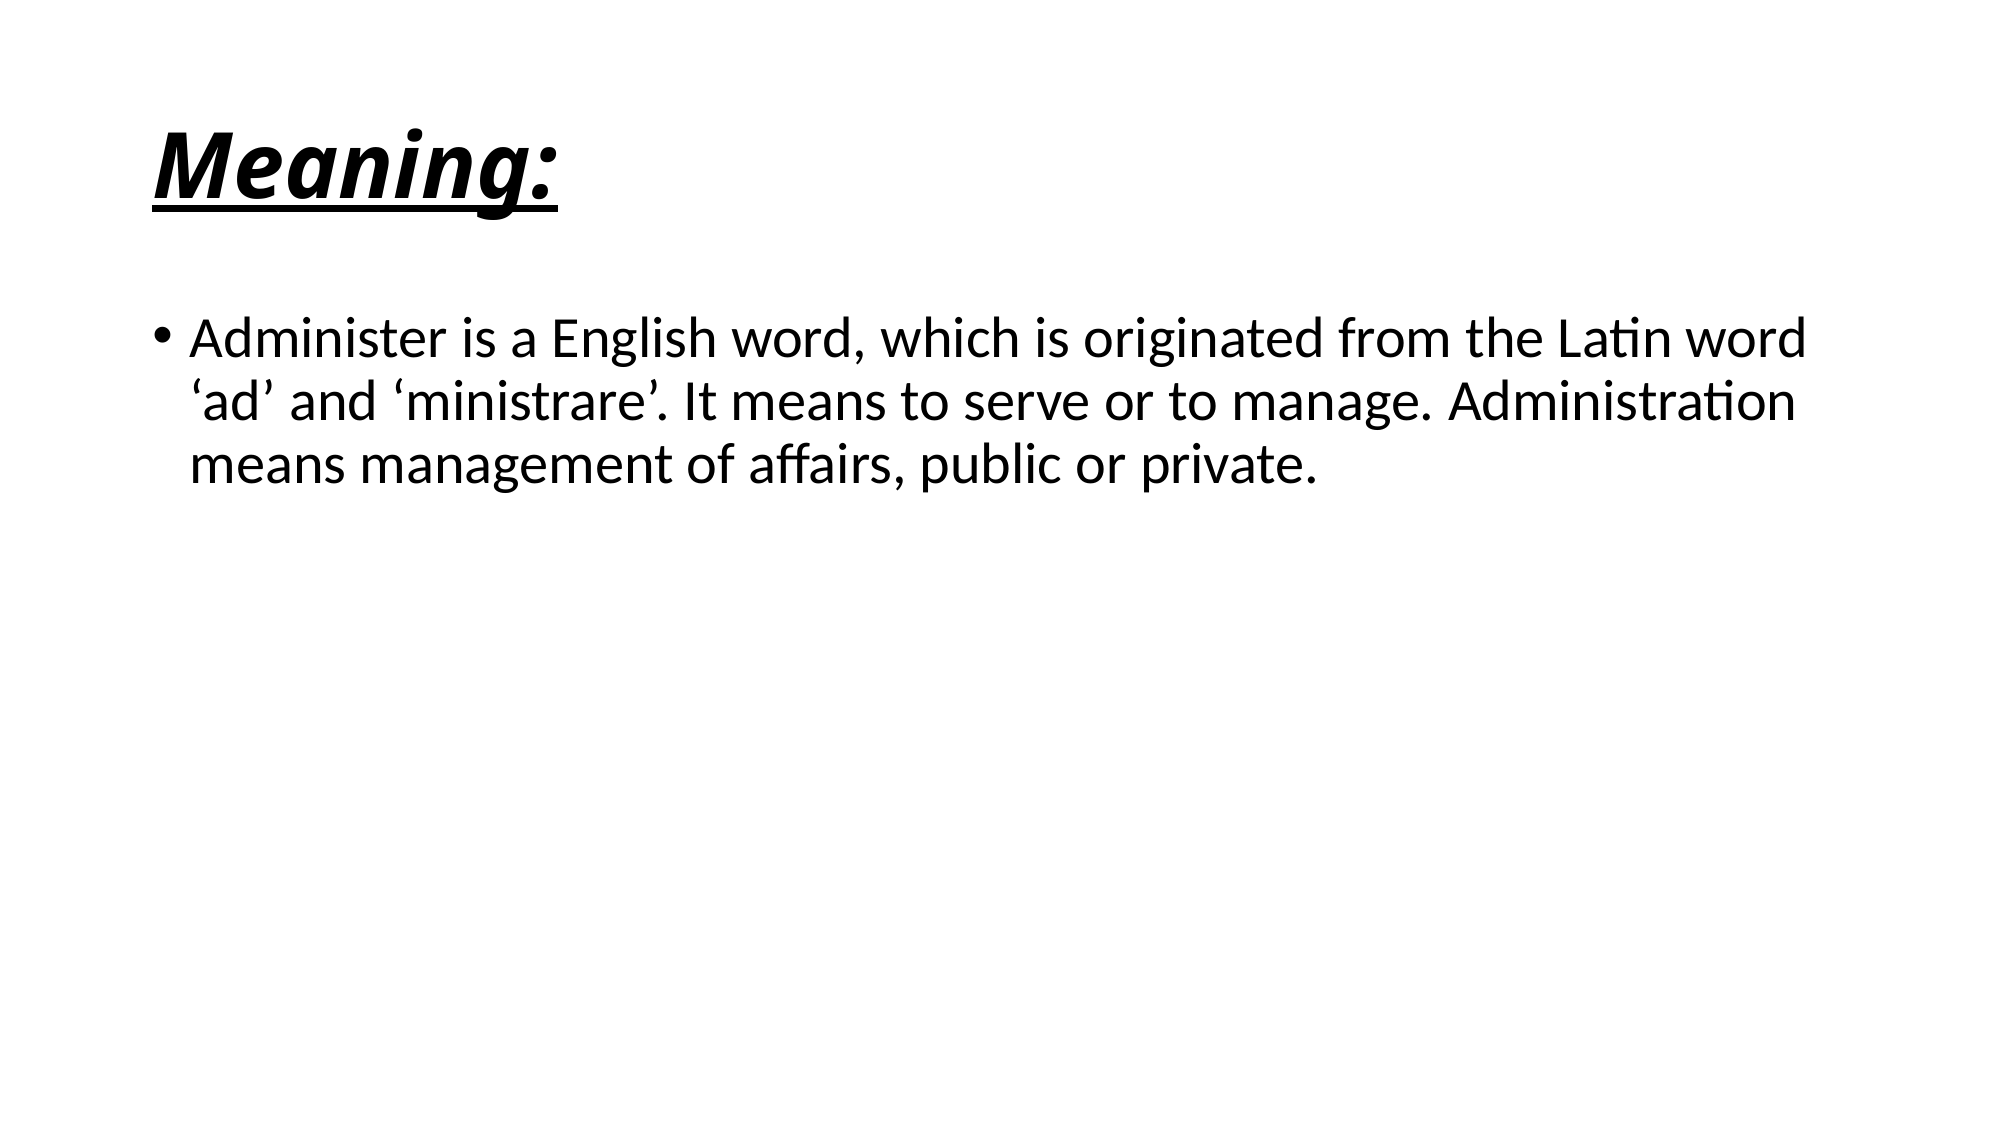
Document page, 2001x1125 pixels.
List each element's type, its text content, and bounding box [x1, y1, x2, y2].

title Meaning: [137, 59, 1863, 278]
list Administer is a English word, which is originated from the Latin word ‘ad’ and ‘ministrare’. It means to serve or to manage. Administration means management of affairs, public or private. [137, 299, 1863, 1014]
